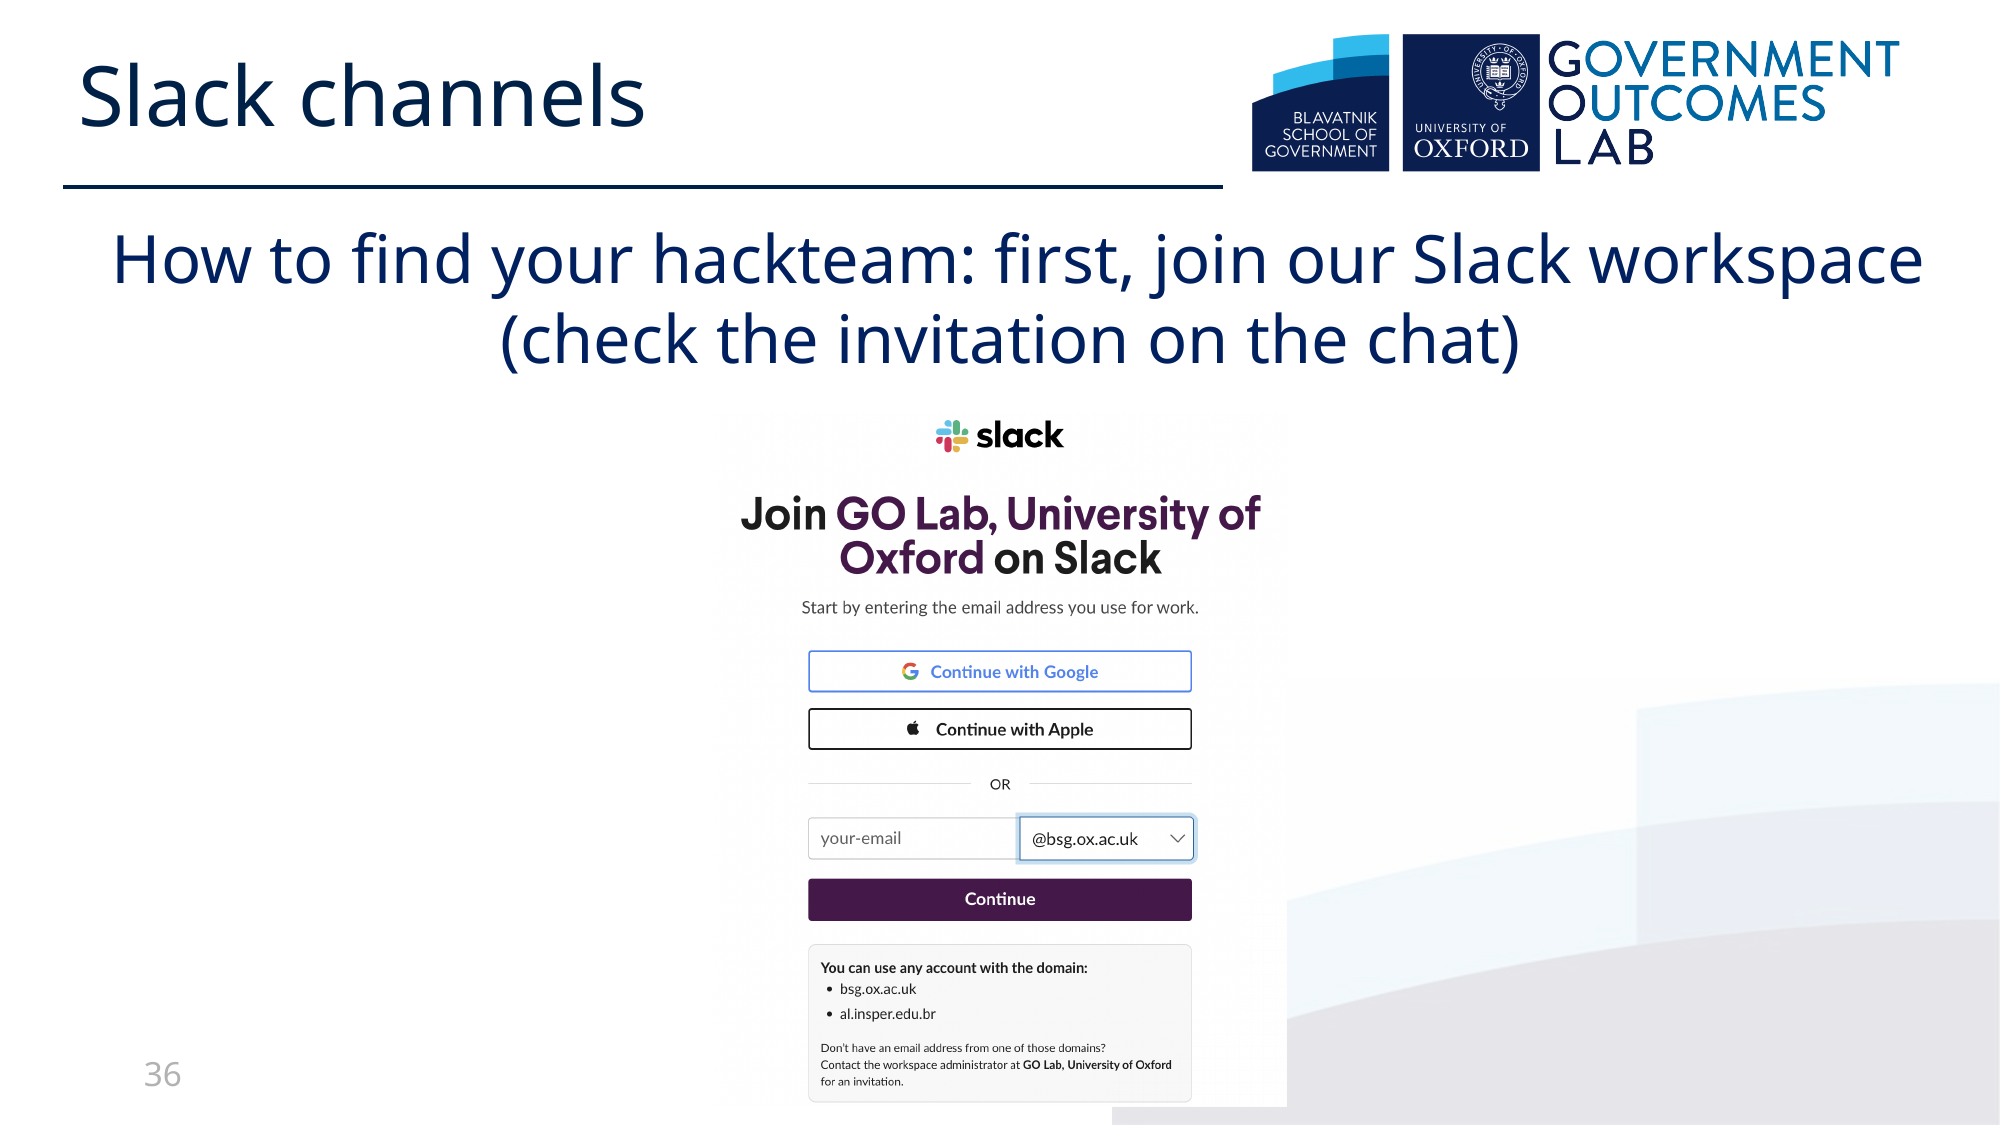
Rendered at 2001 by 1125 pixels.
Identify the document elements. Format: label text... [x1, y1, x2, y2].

text_box Slack channels [63, 0, 1260, 202]
text_box How to find your hackteam: first, join our Slack workspace (check the invitation on the chat) [68, 209, 1972, 385]
picture [1260, 33, 1900, 184]
picture [712, 411, 1287, 1107]
slide_number 34 [99, 1046, 197, 1107]
